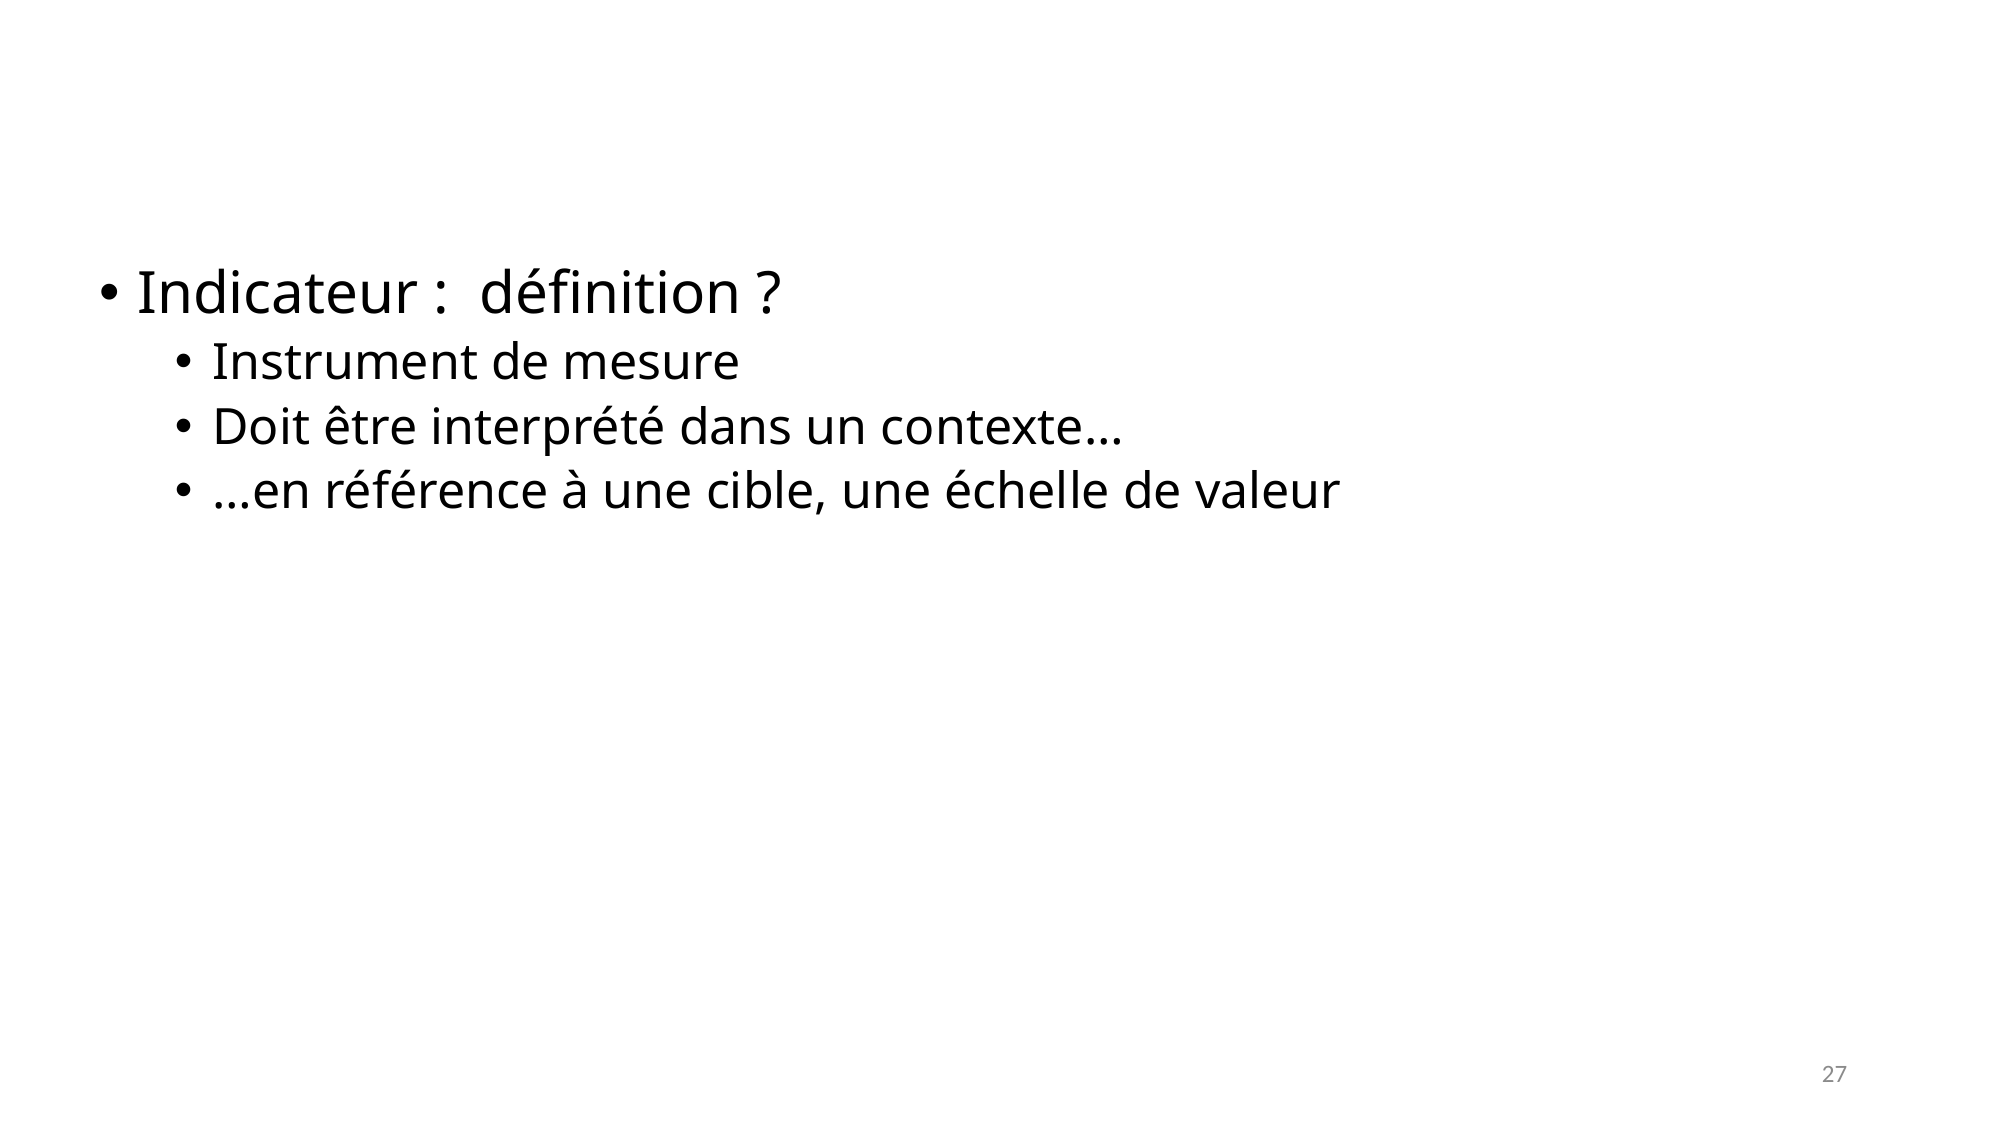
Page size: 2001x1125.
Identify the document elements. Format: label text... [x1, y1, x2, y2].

list Indicateur : définition ? Instrument de mesure Doit être interprété dans un contexte… …en référence à une cible, une échelle de valeur [99, 263, 1900, 916]
slide_number 27 [1412, 1042, 1863, 1103]
